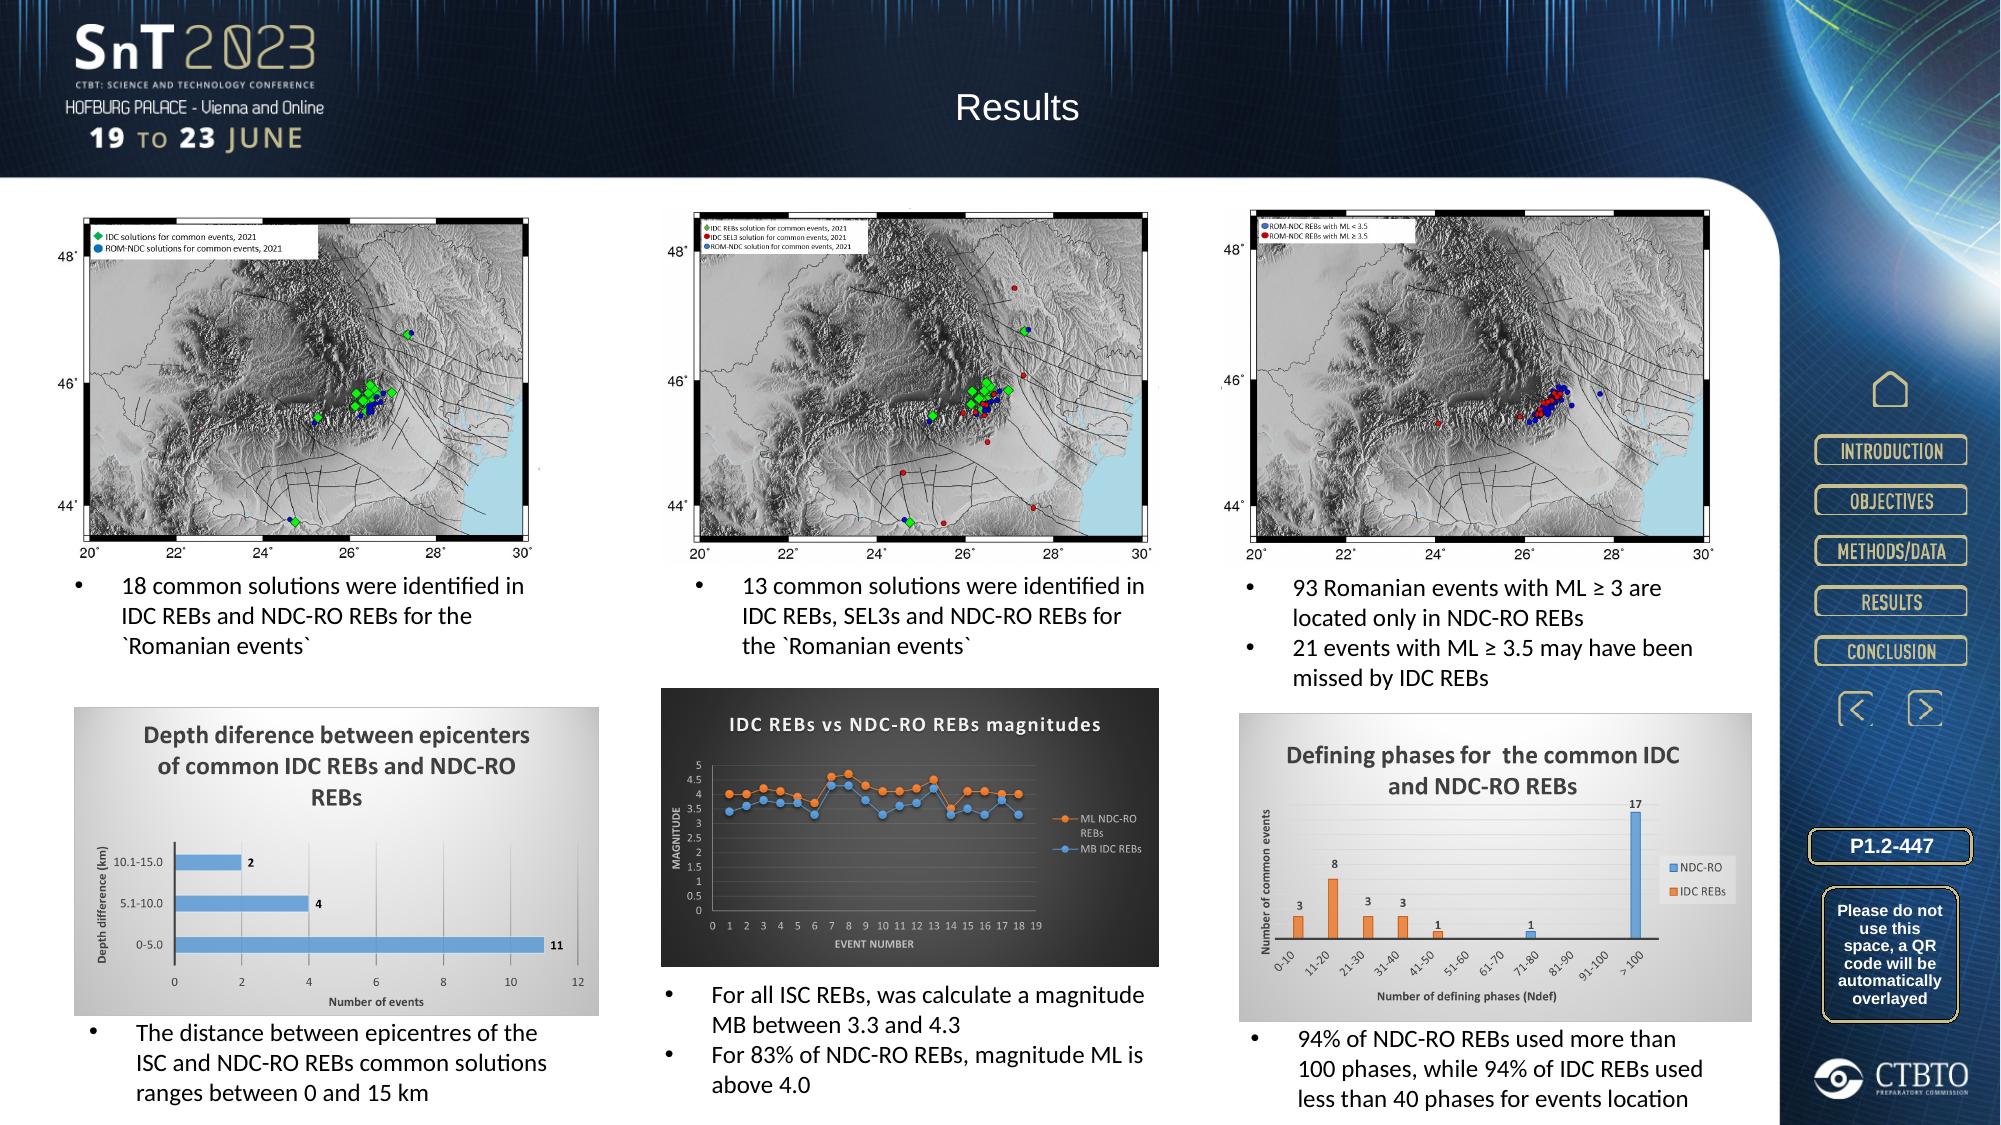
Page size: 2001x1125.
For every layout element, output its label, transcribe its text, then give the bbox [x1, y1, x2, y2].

text_box 13 common solutions were identified in IDC REBs, SEL3s and NDC-RO REBs for the `Romanian events` [680, 562, 1169, 713]
text_box Results [359, 43, 1676, 136]
text_box Please do not use this space, a QR code will be automatically overlayed [1821, 894, 1959, 1017]
text_box For all ISC REBs, was calculate a magnitude MB between 3.3 and 4.3 For 83% of NDC-RO REBs, magnitude ML is above 4.0 [650, 971, 1170, 1125]
text_box 18 common solutions were identified in IDC REBs and NDC-RO REBs for the `Romanian events` [59, 564, 541, 713]
text_box 93 Romanian events with ML ≥ 3 are located only in NDC-RO REBs 21 events with ML ≥ 3.5 may have been missed by IDC REBs [1231, 564, 1738, 699]
picture [0, 0, 2001, 1125]
text_box P1.2-447 [1824, 827, 1960, 866]
text_box 94% of NDC-RO REBs used more than 100 phases, while 94% of IDC REBs used less than 40 phases for events location [1235, 1015, 1733, 1125]
text_box The distance between epicentres of the ISC and NDC-RO REBs common solutions ranges between 0 and 15 km [74, 1016, 571, 1125]
